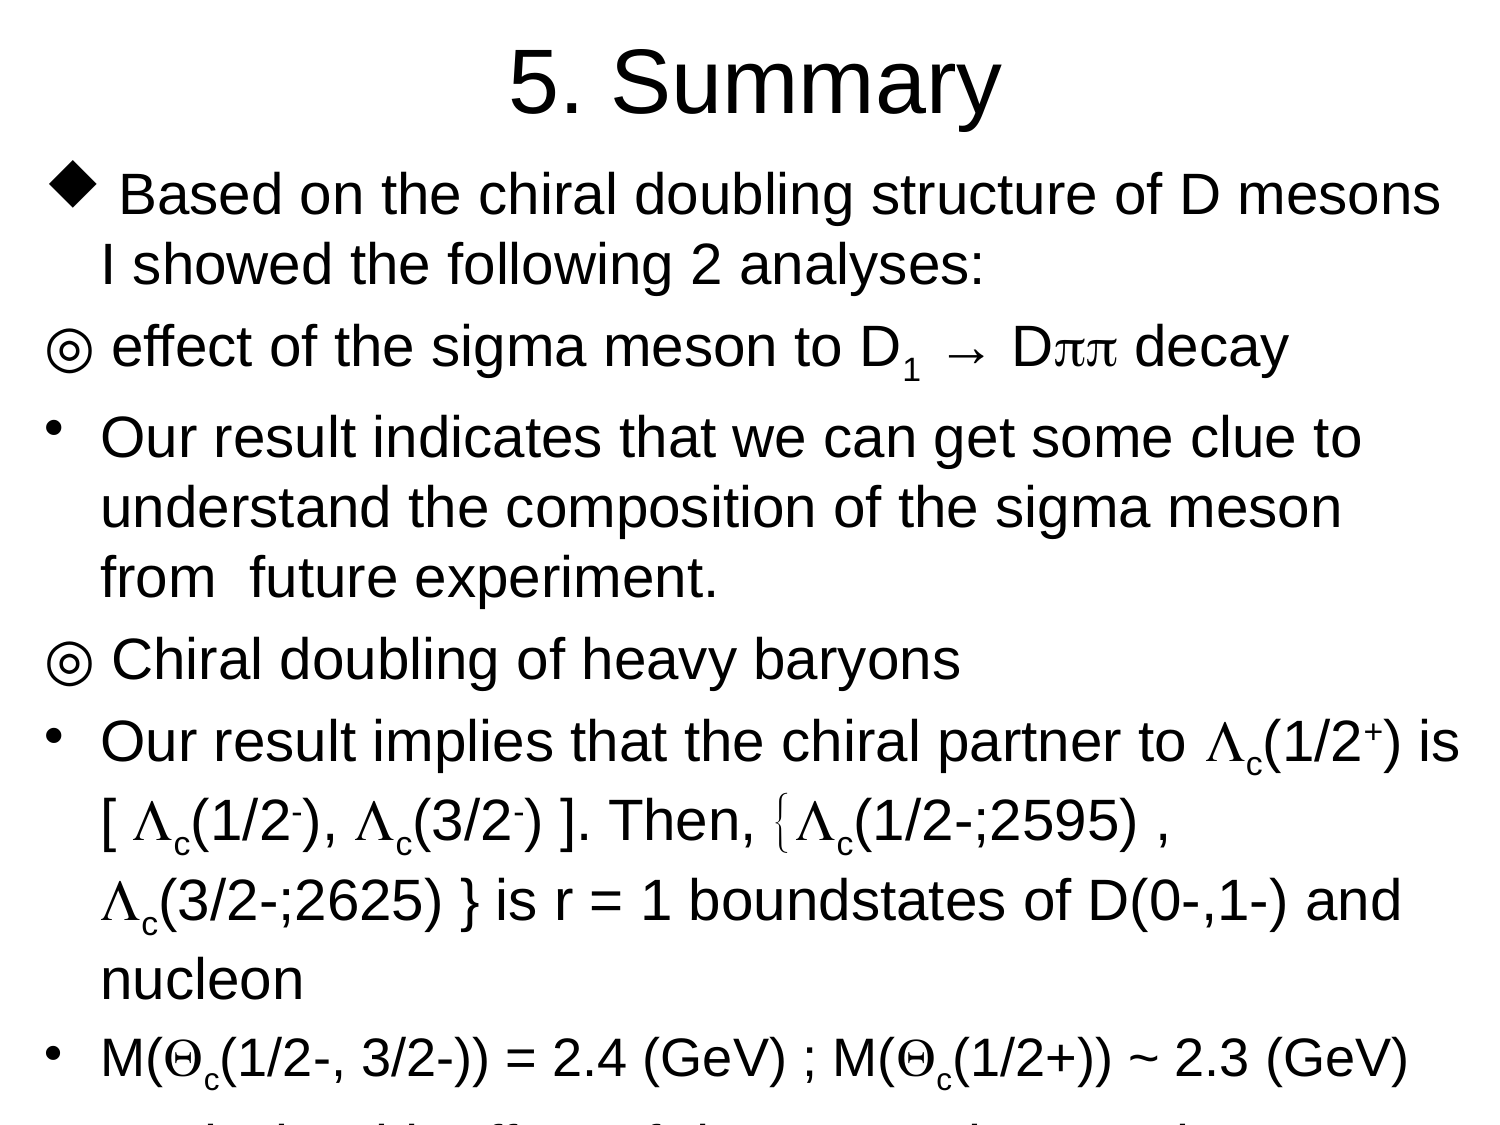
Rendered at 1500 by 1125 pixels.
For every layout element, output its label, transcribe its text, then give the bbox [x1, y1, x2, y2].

title 5. Summary [80, 18, 1432, 136]
text_box Based on the chiral doubling structure of D mesons I showed the following 2 analyses: ◎ effect of the sigma meson to D1 → Dpp decay Our result indicates that we can get some clue to understand the composition of the sigma meson from future experiment. ◎ Chiral doubling of heavy baryons Our result implies that the chiral partner to Lc(1/2+) is [ Lc(1/2-), Lc(3/2-) ]. Then, {Lc(1/2-;2595) , Lc(3/2-;2625) } is r = 1 boundstates of D(0-,1-) and nucleon M(Qc(1/2-, 3/2-)) = 2.4 (GeV) ; M(Qc(1/2+)) ~ 2.3 (GeV) Analysis with effect of rho meson is on-going. [29, 148, 1483, 1094]
